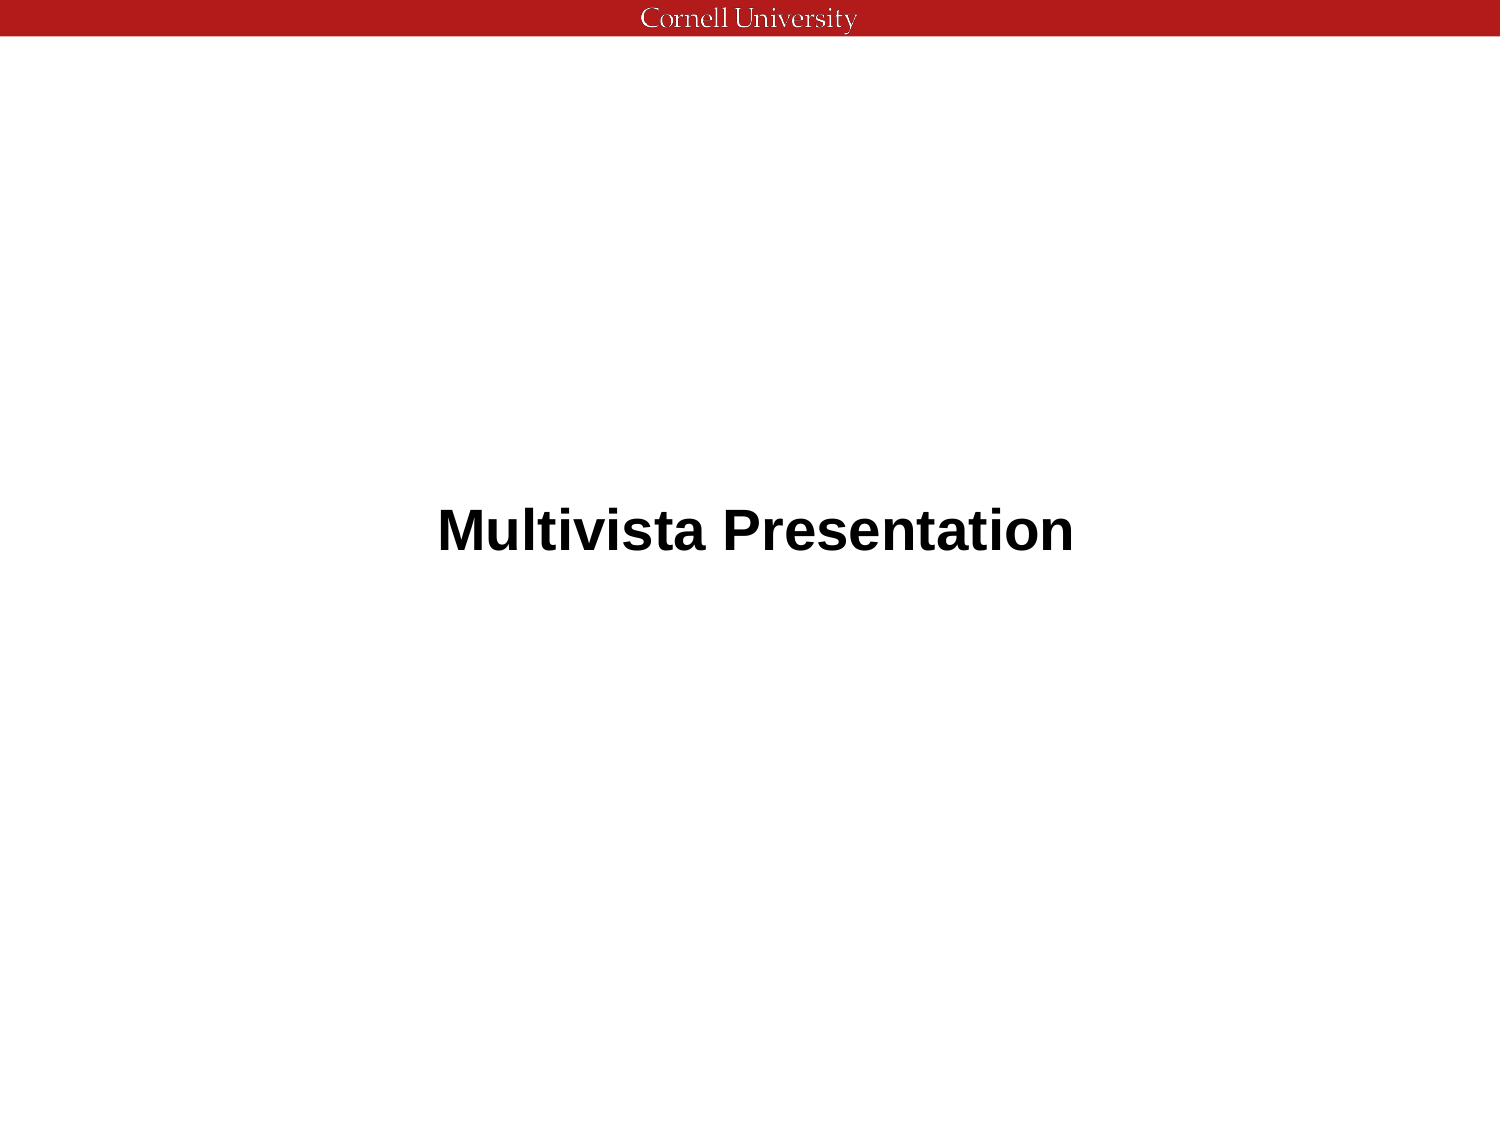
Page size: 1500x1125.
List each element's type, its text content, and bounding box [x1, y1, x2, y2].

list Multivista Presentation [437, 491, 1147, 563]
picture [634, 0, 858, 60]
